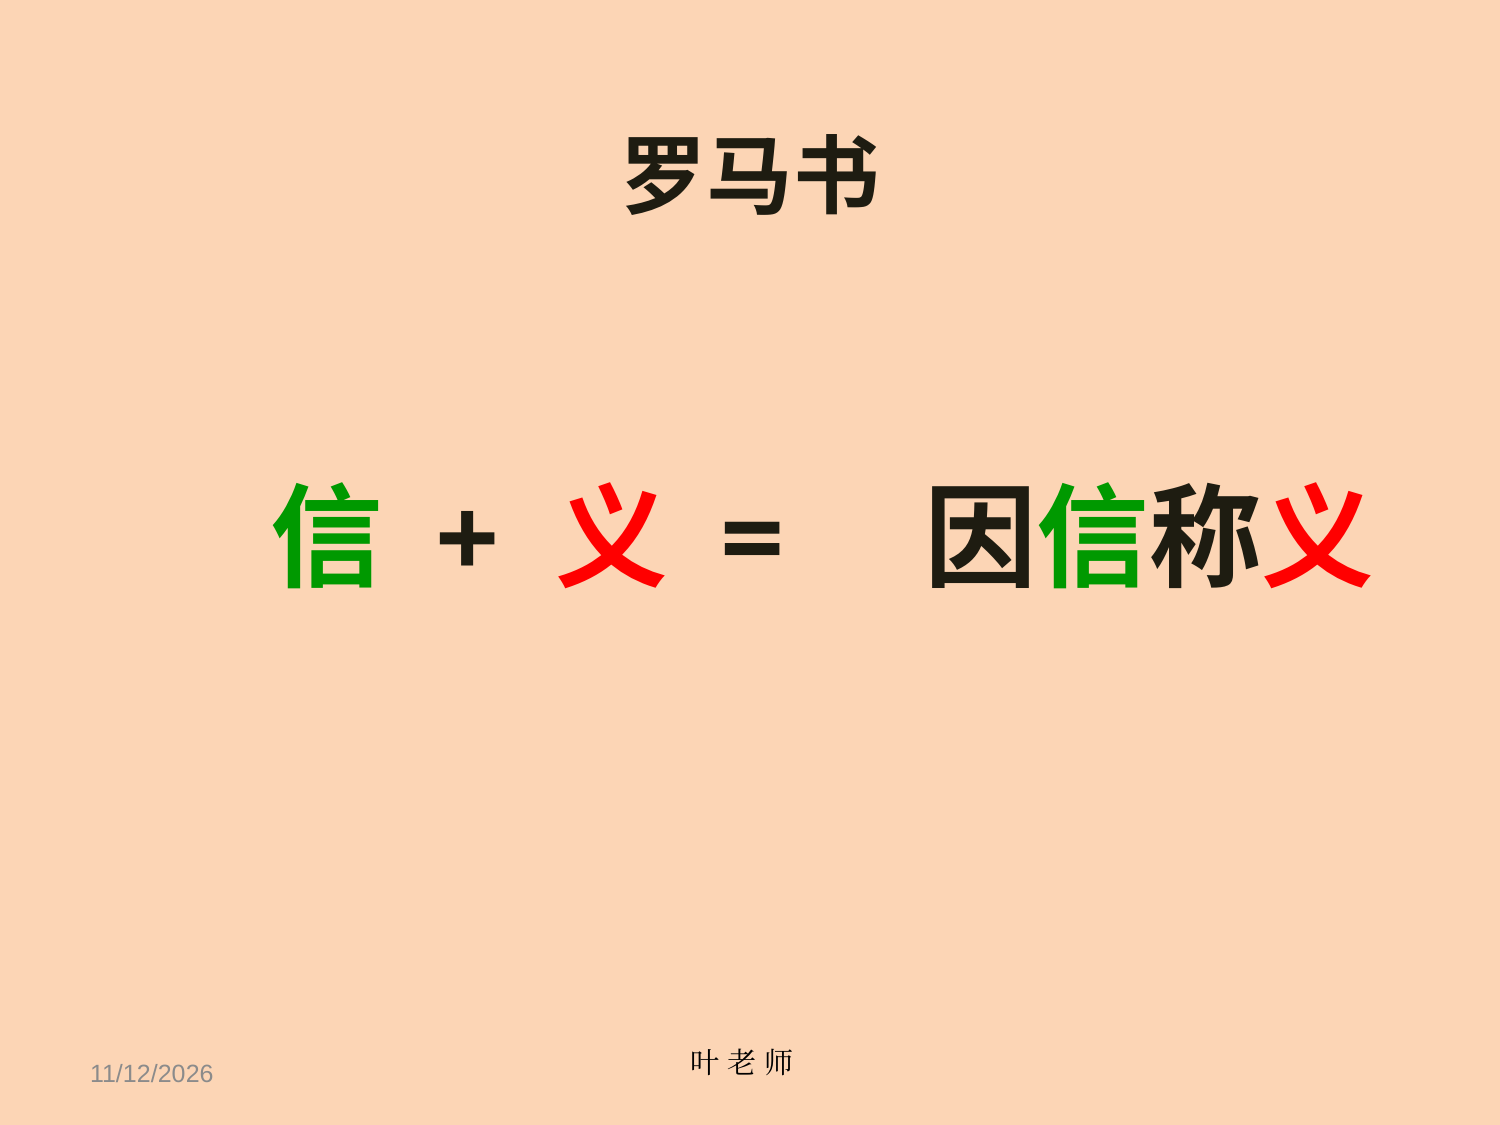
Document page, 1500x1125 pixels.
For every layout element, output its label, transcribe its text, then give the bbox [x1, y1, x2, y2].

text_box 叶 老 师 [676, 1037, 809, 1088]
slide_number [75, 1042, 425, 1103]
list 信 + 义 = 因信称义 [75, 262, 1425, 1005]
title 罗马书 [75, 45, 1425, 233]
